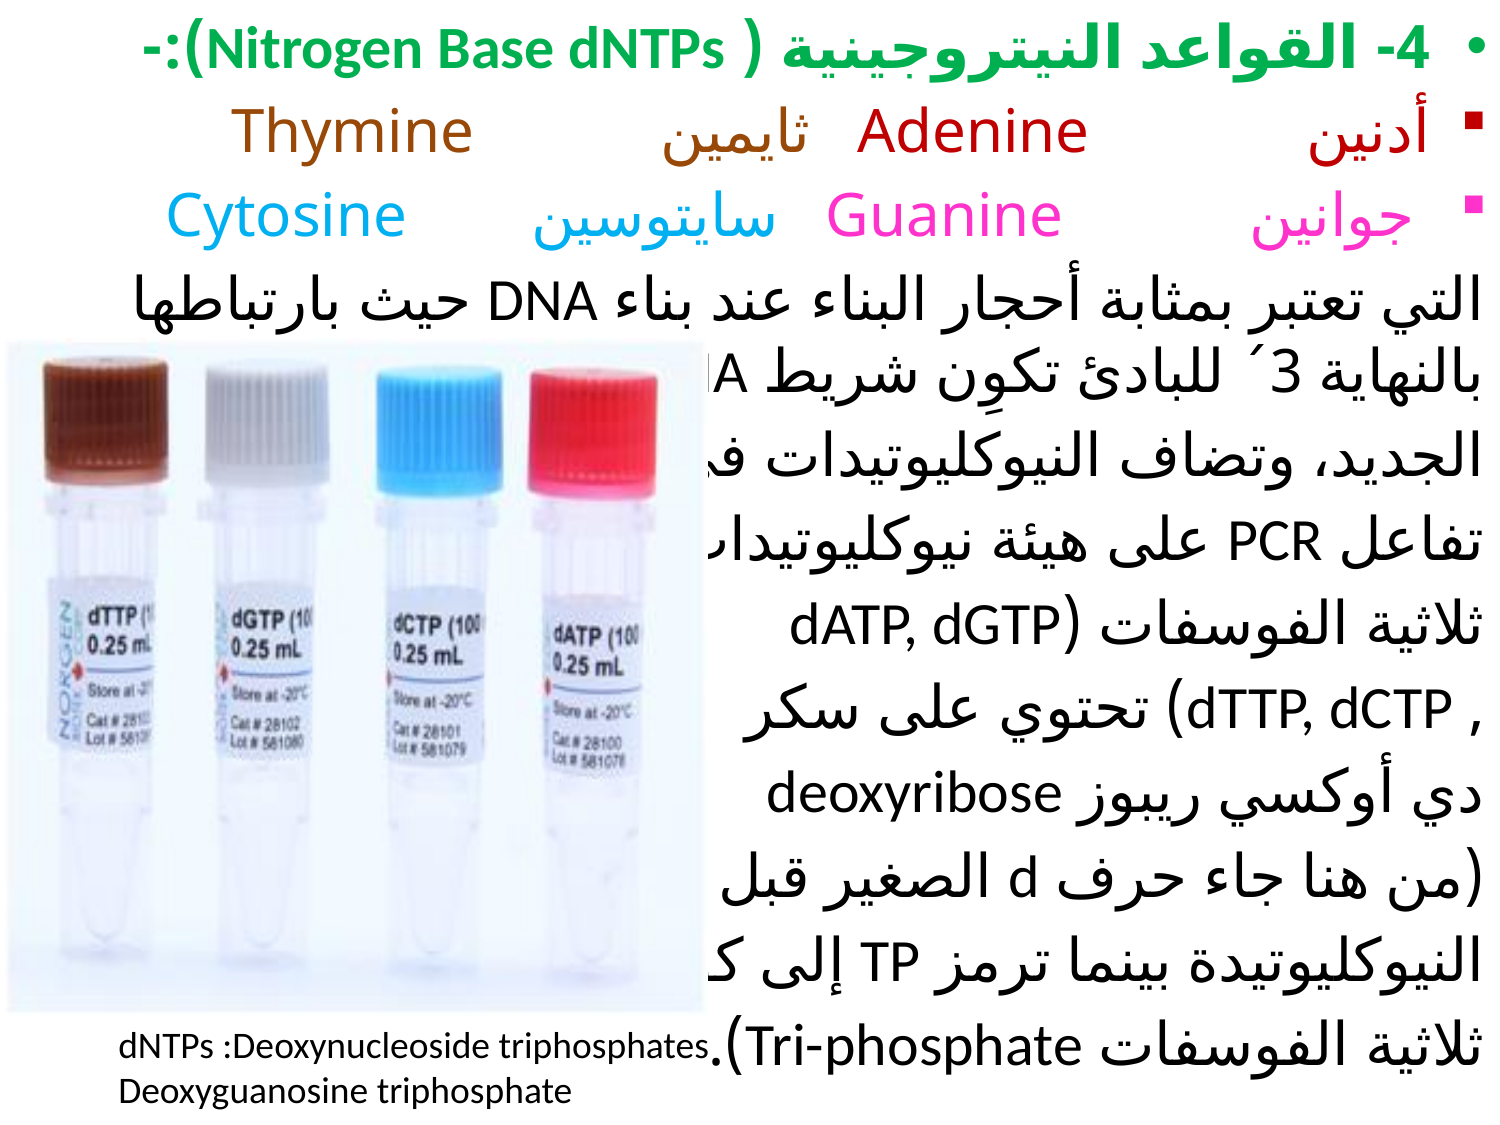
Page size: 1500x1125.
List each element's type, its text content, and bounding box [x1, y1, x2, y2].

text_box dNTPs :Deoxynucleoside triphosphates Deoxyguanosine triphosphate [103, 1013, 725, 1119]
picture [3, 337, 708, 1018]
list 4- القواعد النيتروجينية ( Nitrogen Base dNTPs):- أدنين Adenine ثايمين Thymine جوانين Guanine سايتوسين Cytosine التي تعتبر بمثابة أحجار البناء عند بناء DNA حيث بارتباطها بالنهاية 3´ للبادئ تكوِن شريط DNA الجديد، وتضاف النيوكليوتيدات في تفاعل PCR على هيئة نيوكليوتيدات ثلاثية الفوسفات (dATP, dGTP , dTTP, dCTP) تحتوي على سكر دي أوكسي ريبوز deoxyribose (من هنا جاء حرف d الصغير قبل اسم النيوكليوتيدة بينما ترمز TP إلى كونها ثلاثية الفوسفات Tri-phosphate). [17, 1, 1500, 1108]
